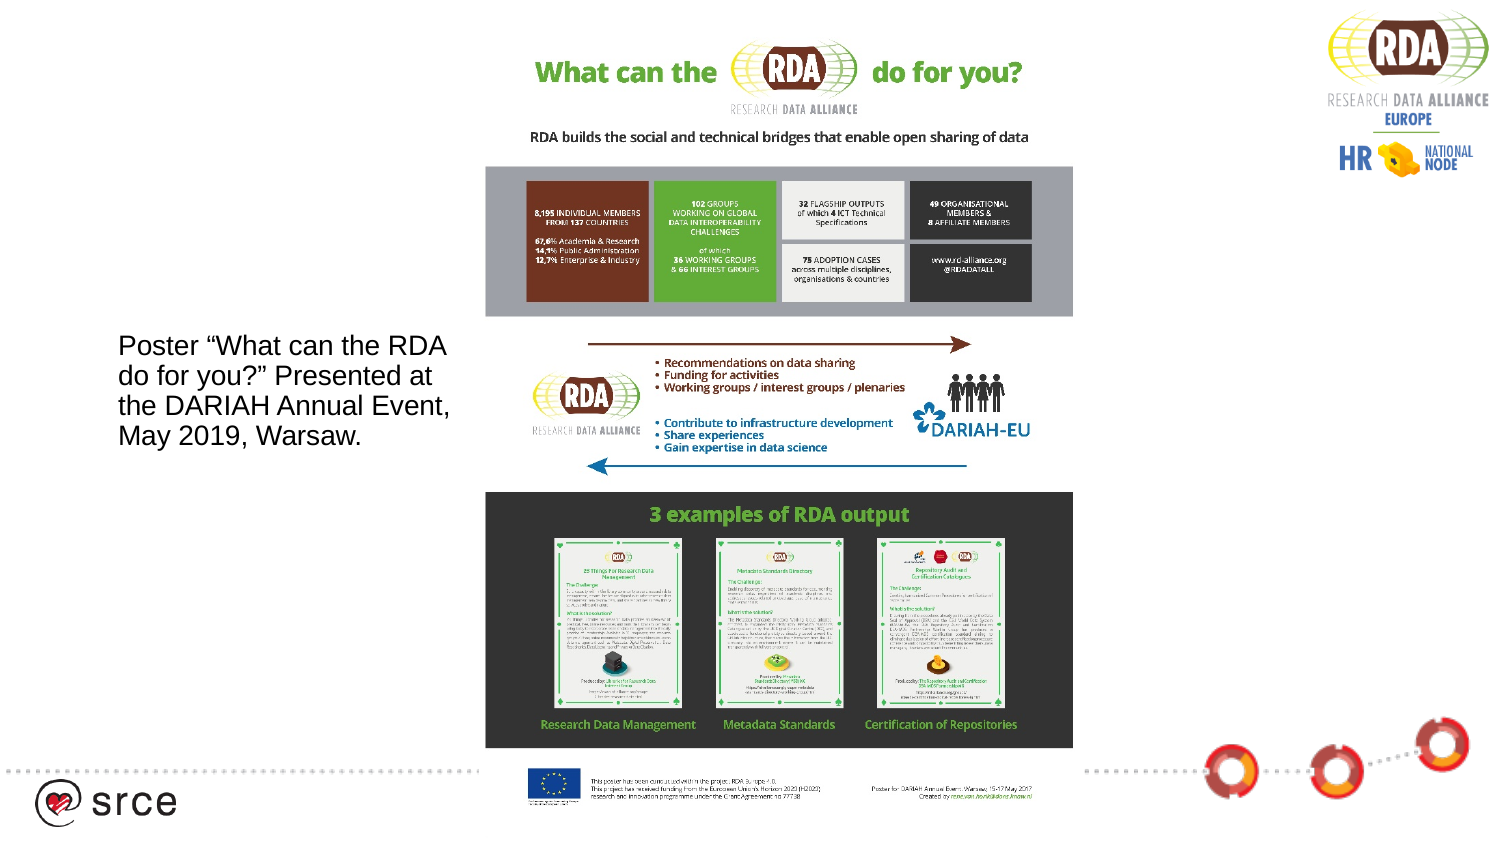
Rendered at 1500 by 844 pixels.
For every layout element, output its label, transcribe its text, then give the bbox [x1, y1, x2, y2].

picture [0, 4, 1487, 844]
picture [1316, 1, 1500, 187]
list Poster “What can the RDA do for you?” Presented at the DARIAH Annual Event, May 2019, Warsaw. [103, 224, 479, 760]
